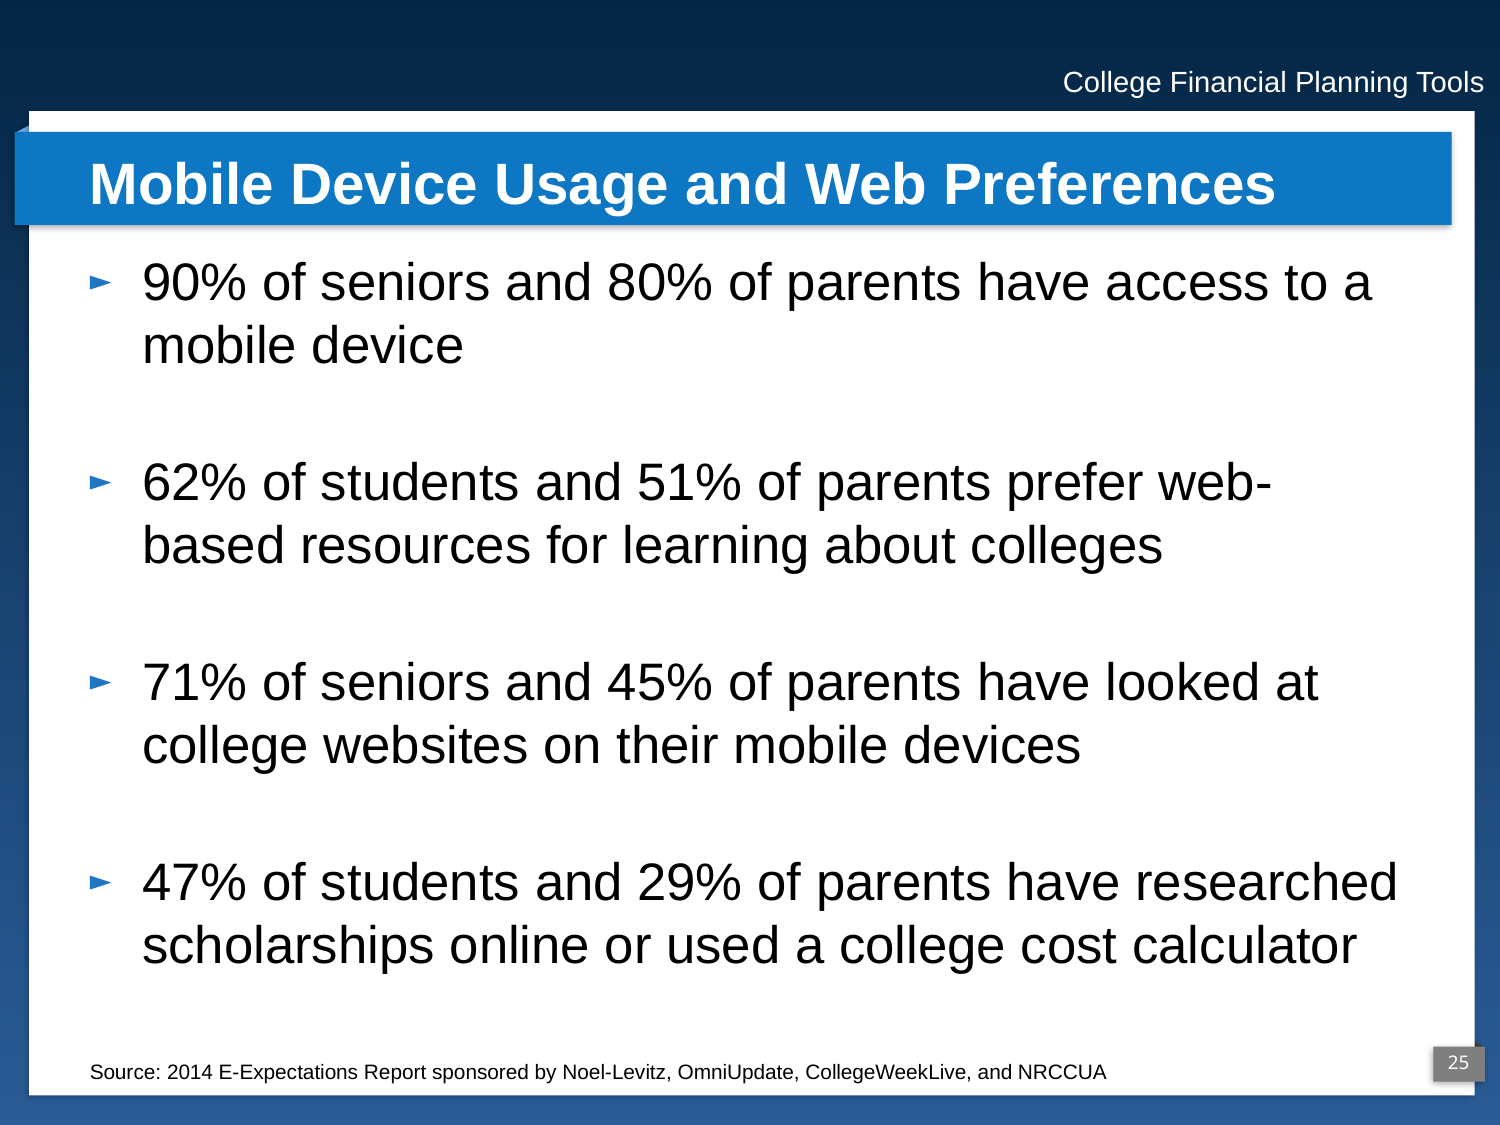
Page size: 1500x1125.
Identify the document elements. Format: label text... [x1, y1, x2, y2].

text_box College Financial Planning Tools [886, 55, 1500, 110]
list 90% of seniors and 80% of parents have access to a mobile device 62% of students and 51% of parents prefer web-based resources for learning about colleges 71% of seniors and 45% of parents have looked at college websites on their mobile devices 47% of students and 29% of parents have researched scholarships online or used a college cost calculator [75, 240, 1425, 1027]
text_box Source: 2014 E-Expectations Report sponsored by Noel-Levitz, OmniUpdate, CollegeWeekLive, and NRCCUA [74, 1051, 1169, 1082]
title Mobile Device Usage and Web Preferences [75, 138, 1412, 208]
